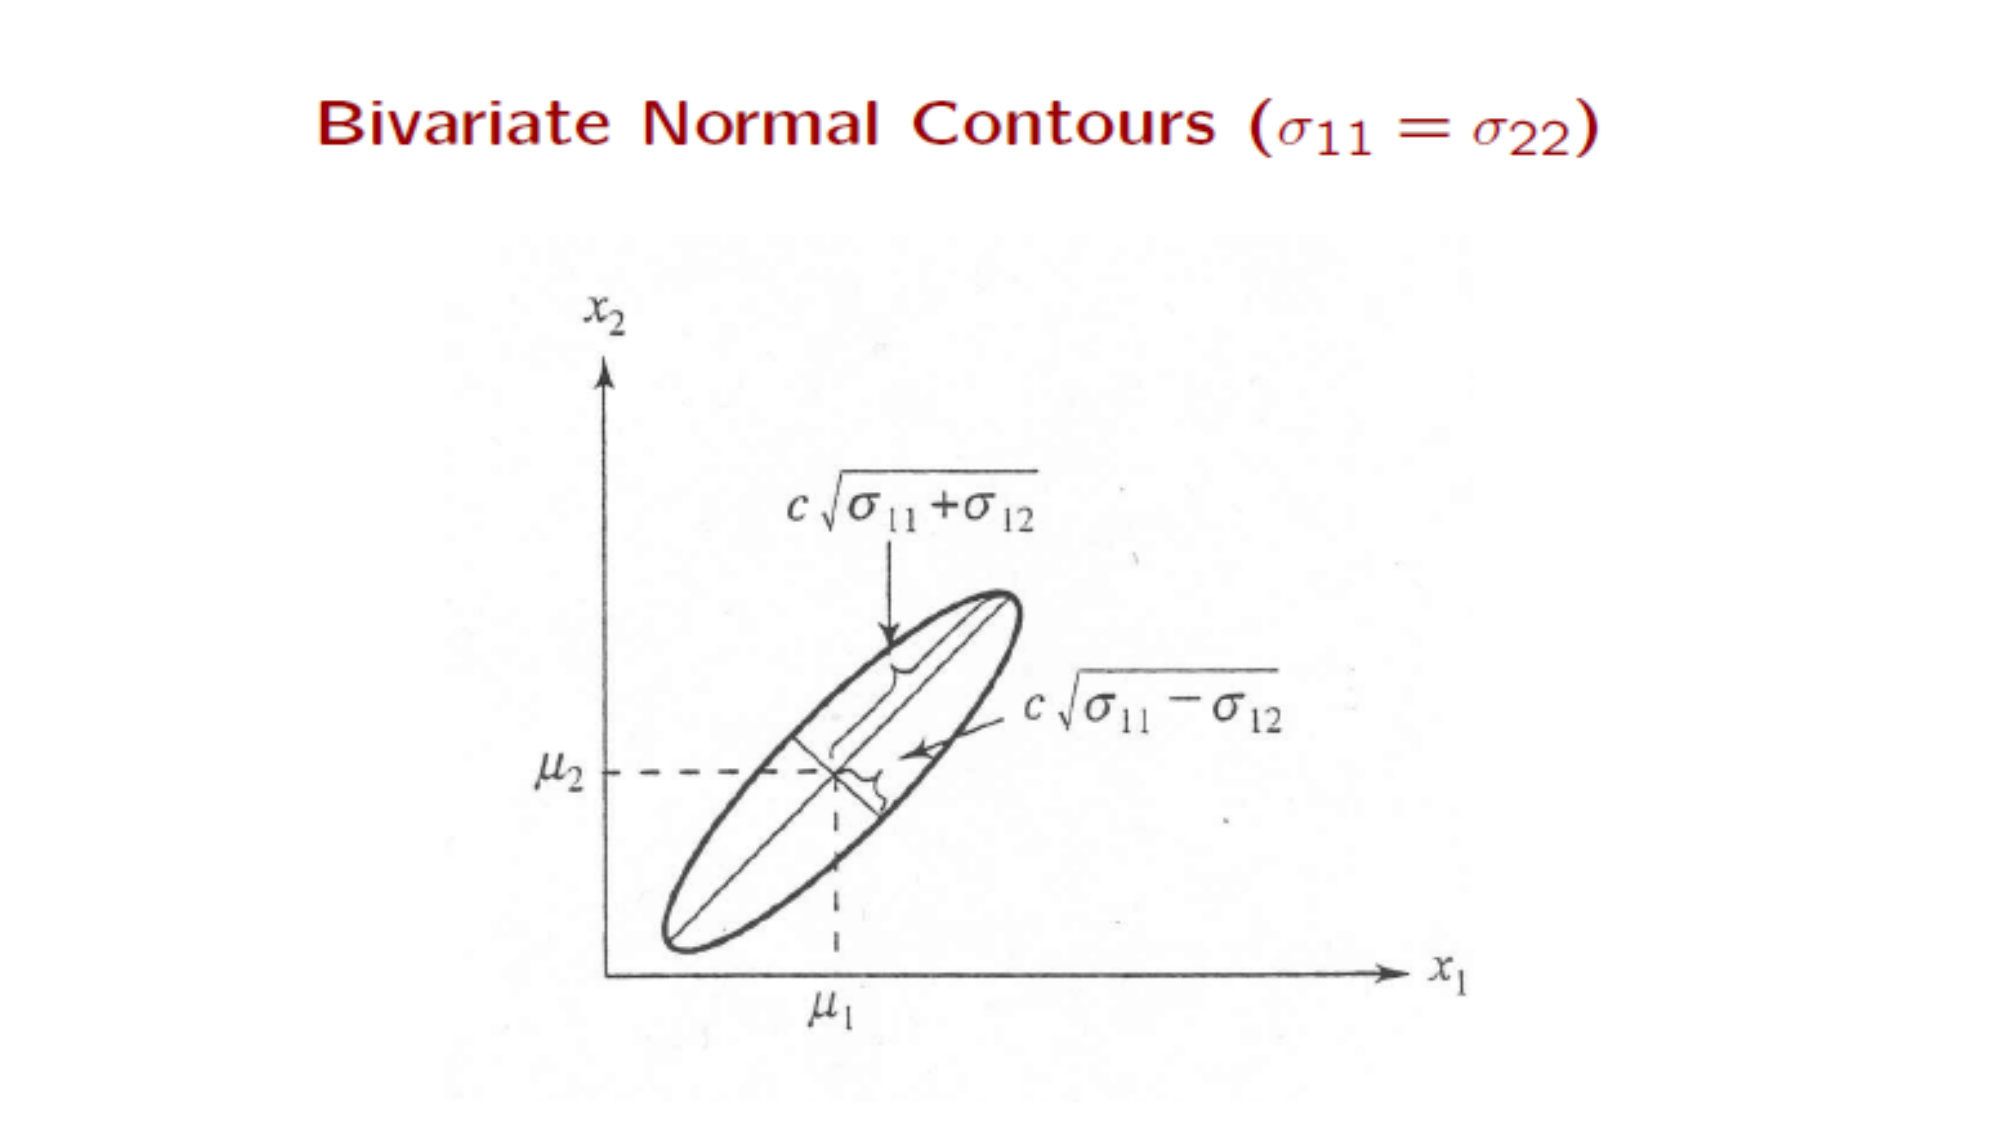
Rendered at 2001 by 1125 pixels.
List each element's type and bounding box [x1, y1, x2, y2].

picture [255, 50, 1734, 1103]
